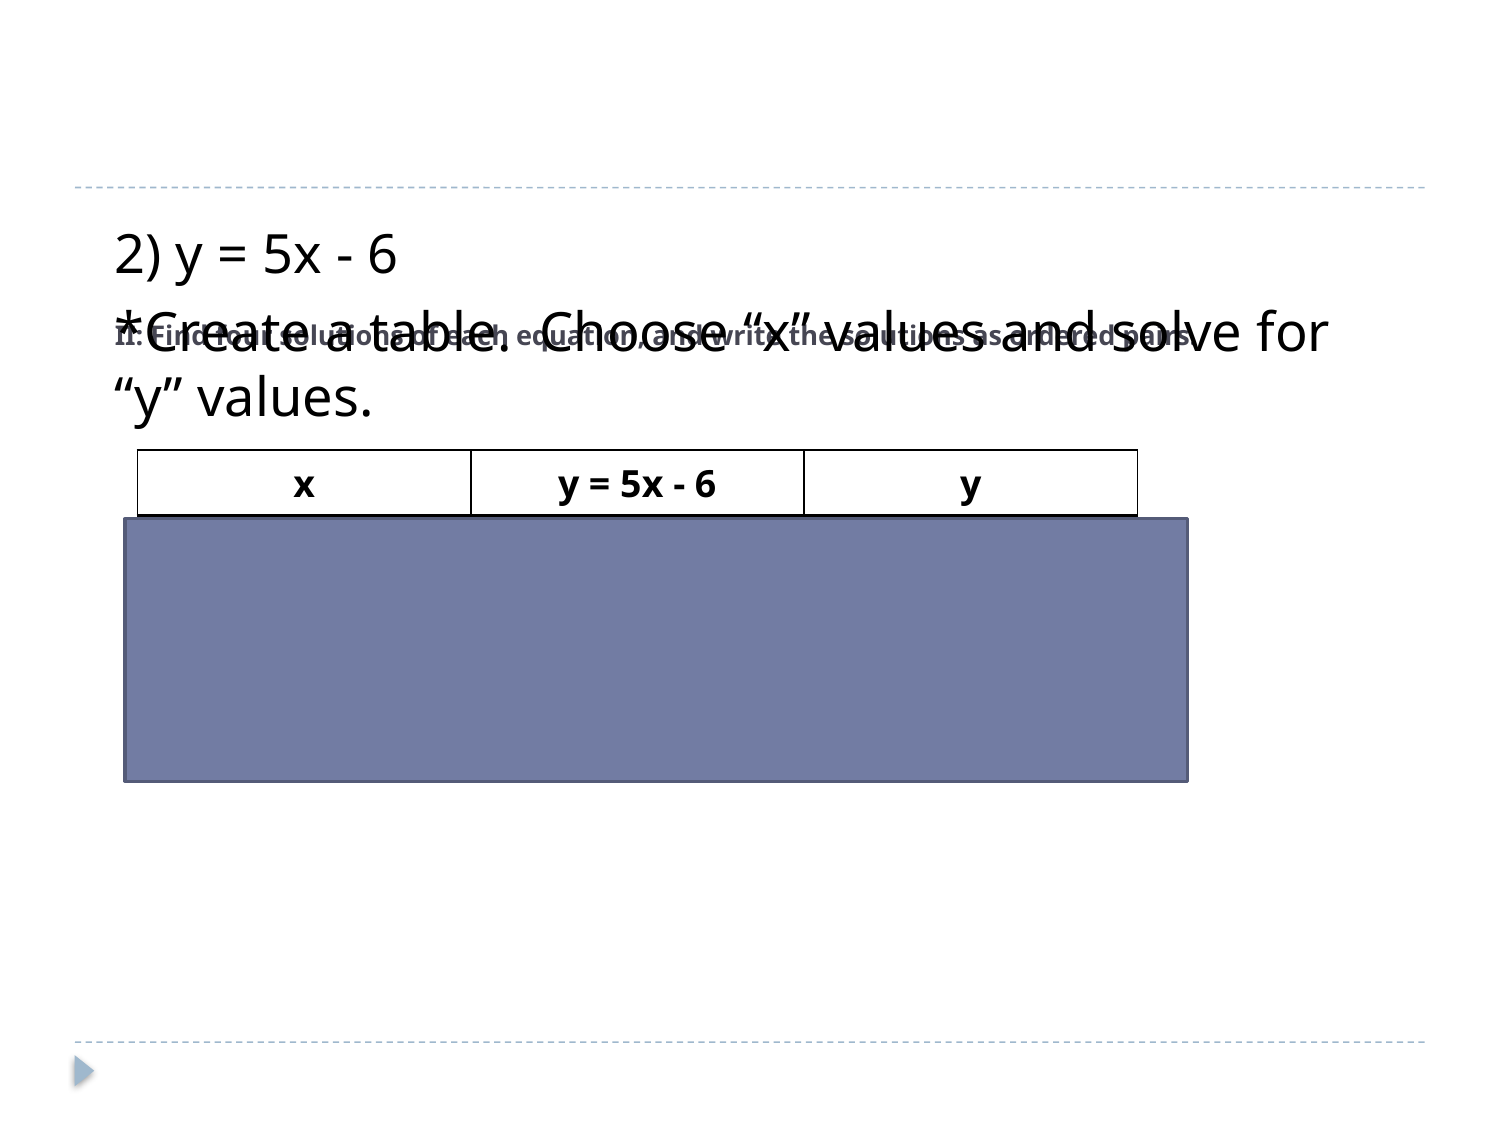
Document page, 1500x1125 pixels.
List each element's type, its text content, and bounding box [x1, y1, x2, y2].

text_box [123, 517, 1189, 783]
list 2) y = 5x - 6 *Create a table. Choose “x” values and solve for “y” values. [99, 212, 1400, 888]
table_header y = 5x - 6 [472, 451, 803, 514]
table_header x [138, 451, 470, 514]
table_header y [805, 451, 1137, 514]
